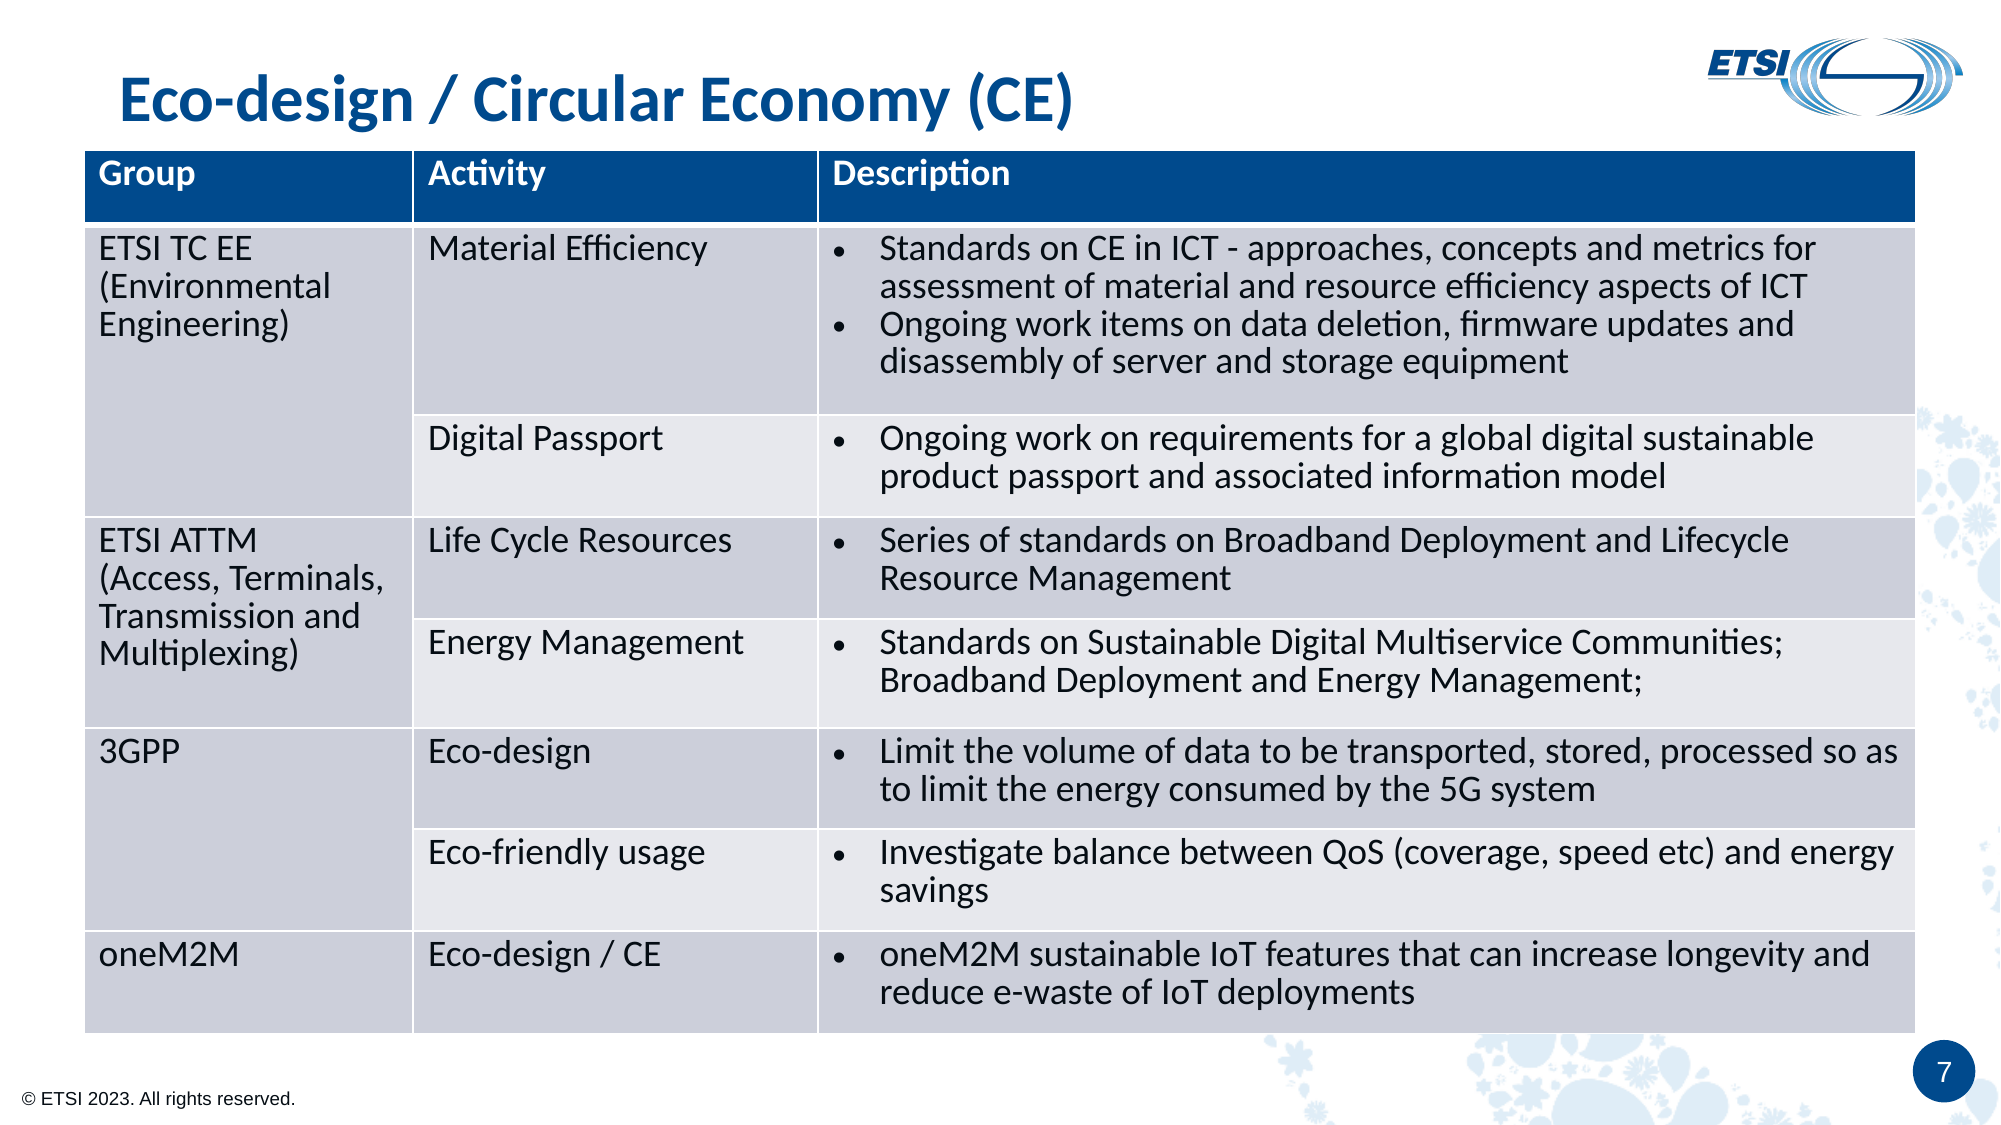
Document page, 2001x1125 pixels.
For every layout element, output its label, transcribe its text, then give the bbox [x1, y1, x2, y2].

table_cell Ongoing work on requirements for a global digital sustainable product passport and associated information model [819, 416, 1915, 516]
table_cell oneM2M [85, 932, 412, 1033]
table_cell Digital Passport [414, 416, 817, 516]
table_header Activity [414, 151, 817, 222]
table_cell Standards on Sustainable Digital Multiservice Communities; Broadband Deployment and Energy Management; [819, 620, 1915, 727]
table_cell 3GPP [85, 729, 412, 930]
table_cell ETSI ATTM (Access, Terminals, Transmission and Multiplexing) [85, 518, 412, 727]
slide_number 7 [1894, 1040, 1995, 1103]
table_header Description [819, 151, 1915, 222]
table_cell oneM2M sustainable IoT features that can increase longevity and reduce e-waste of IoT deployments [819, 932, 1915, 1033]
table_header Group [85, 151, 412, 222]
table_cell ETSI TC EE (Environmental Engineering) [85, 228, 412, 516]
table_cell Material Efficiency [414, 228, 817, 414]
table_cell Investigate balance between QoS (coverage, speed etc) and energy savings [819, 830, 1915, 930]
table_cell Energy Management [414, 620, 817, 727]
table_cell Eco-design [414, 729, 817, 828]
table_cell Limit the volume of data to be transported, stored, processed so as to limit the energy consumed by the 5G system [819, 729, 1915, 828]
picture [1705, 35, 1967, 118]
table_cell Eco-friendly usage [414, 830, 817, 930]
title Eco-design / Circular Economy (CE) [104, 56, 1635, 149]
table_cell Life Cycle Resources [414, 518, 817, 618]
table_cell Series of standards on Broadband Deployment and Lifecycle Resource Management [819, 518, 1915, 618]
table_cell Standards on CE in ICT - approaches, concepts and metrics for assessment of material and resource efficiency aspects of ICT Ongoing work items on data deletion, firmware updates and disassembly of server and storage equipment [819, 228, 1915, 414]
table_cell Eco-design / CE [414, 932, 817, 1033]
